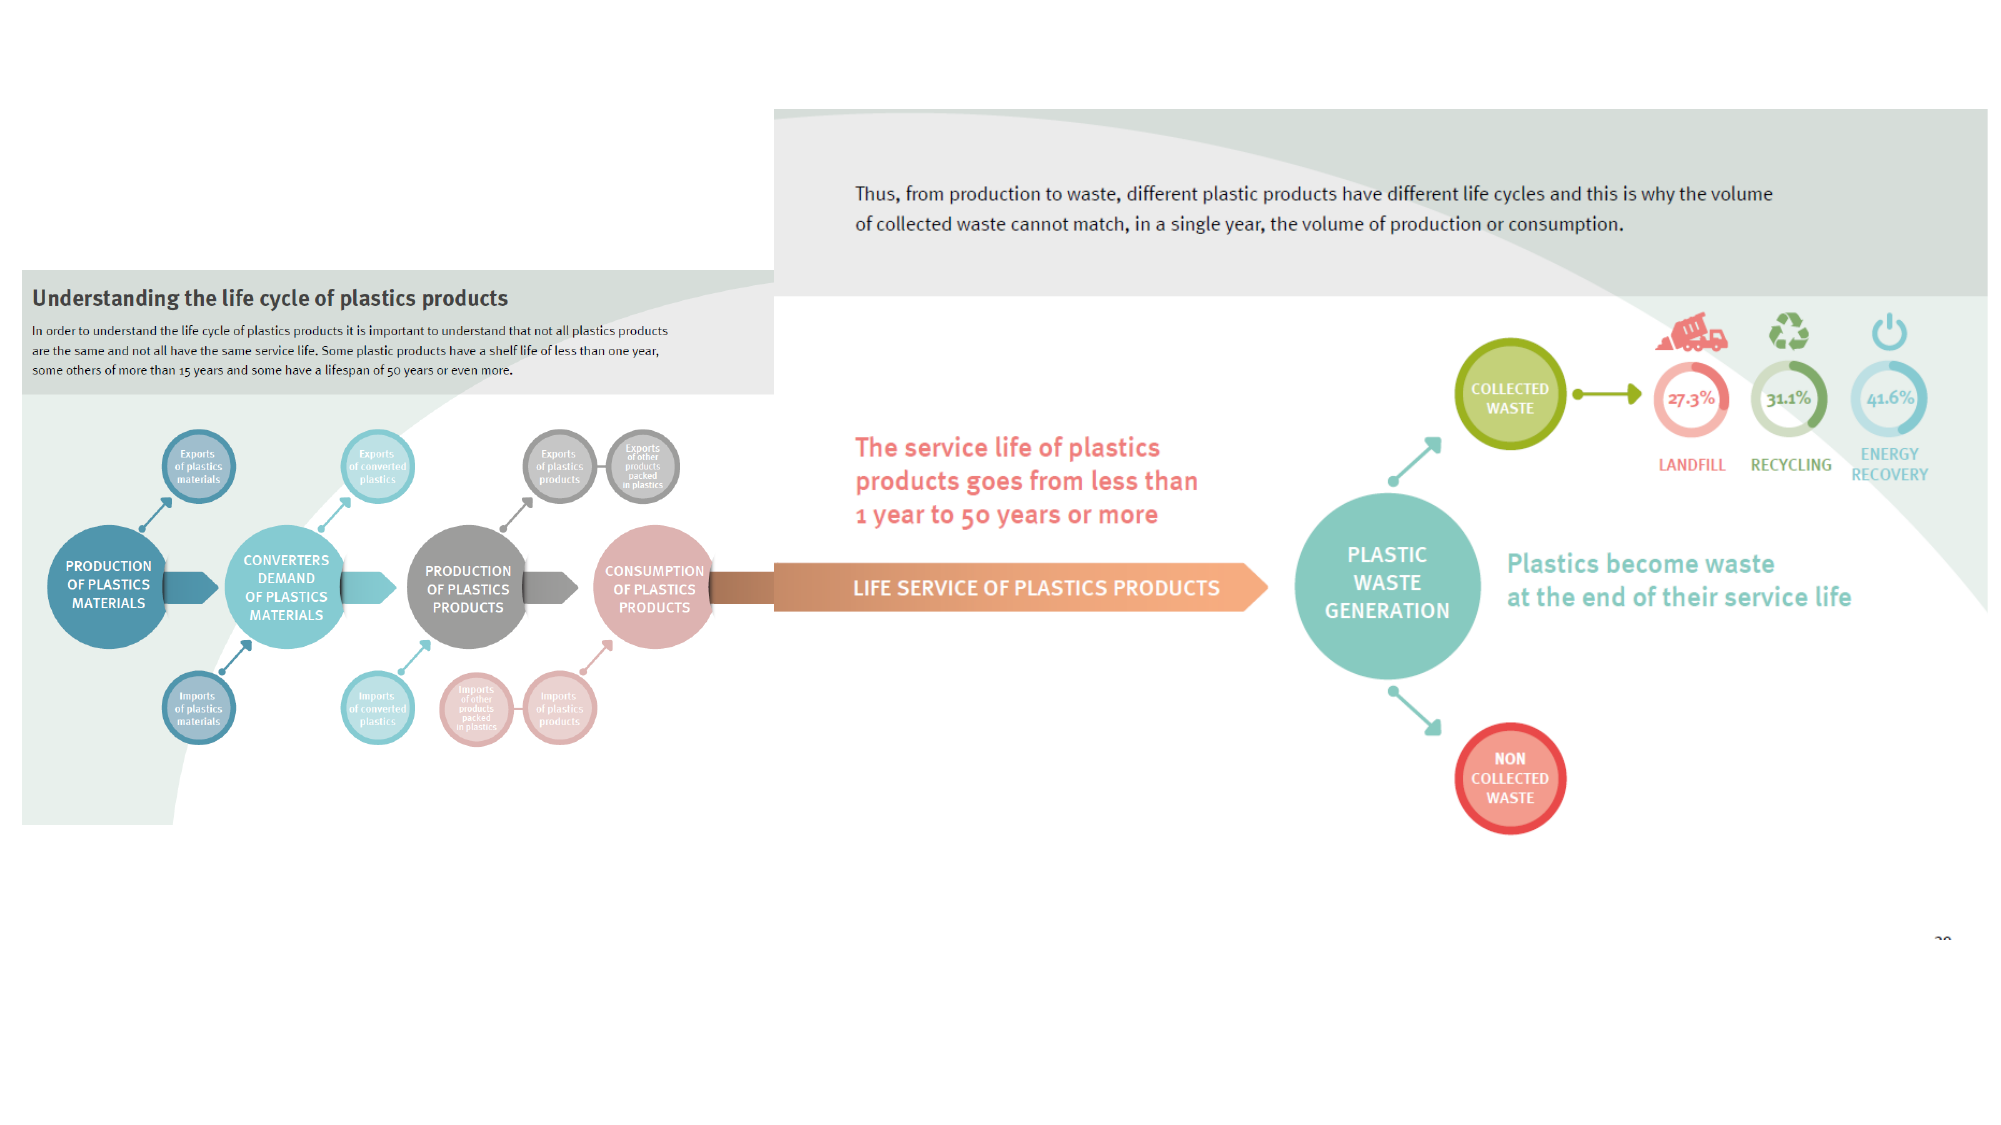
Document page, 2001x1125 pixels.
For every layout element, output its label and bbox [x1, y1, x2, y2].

picture [21, 109, 1988, 940]
